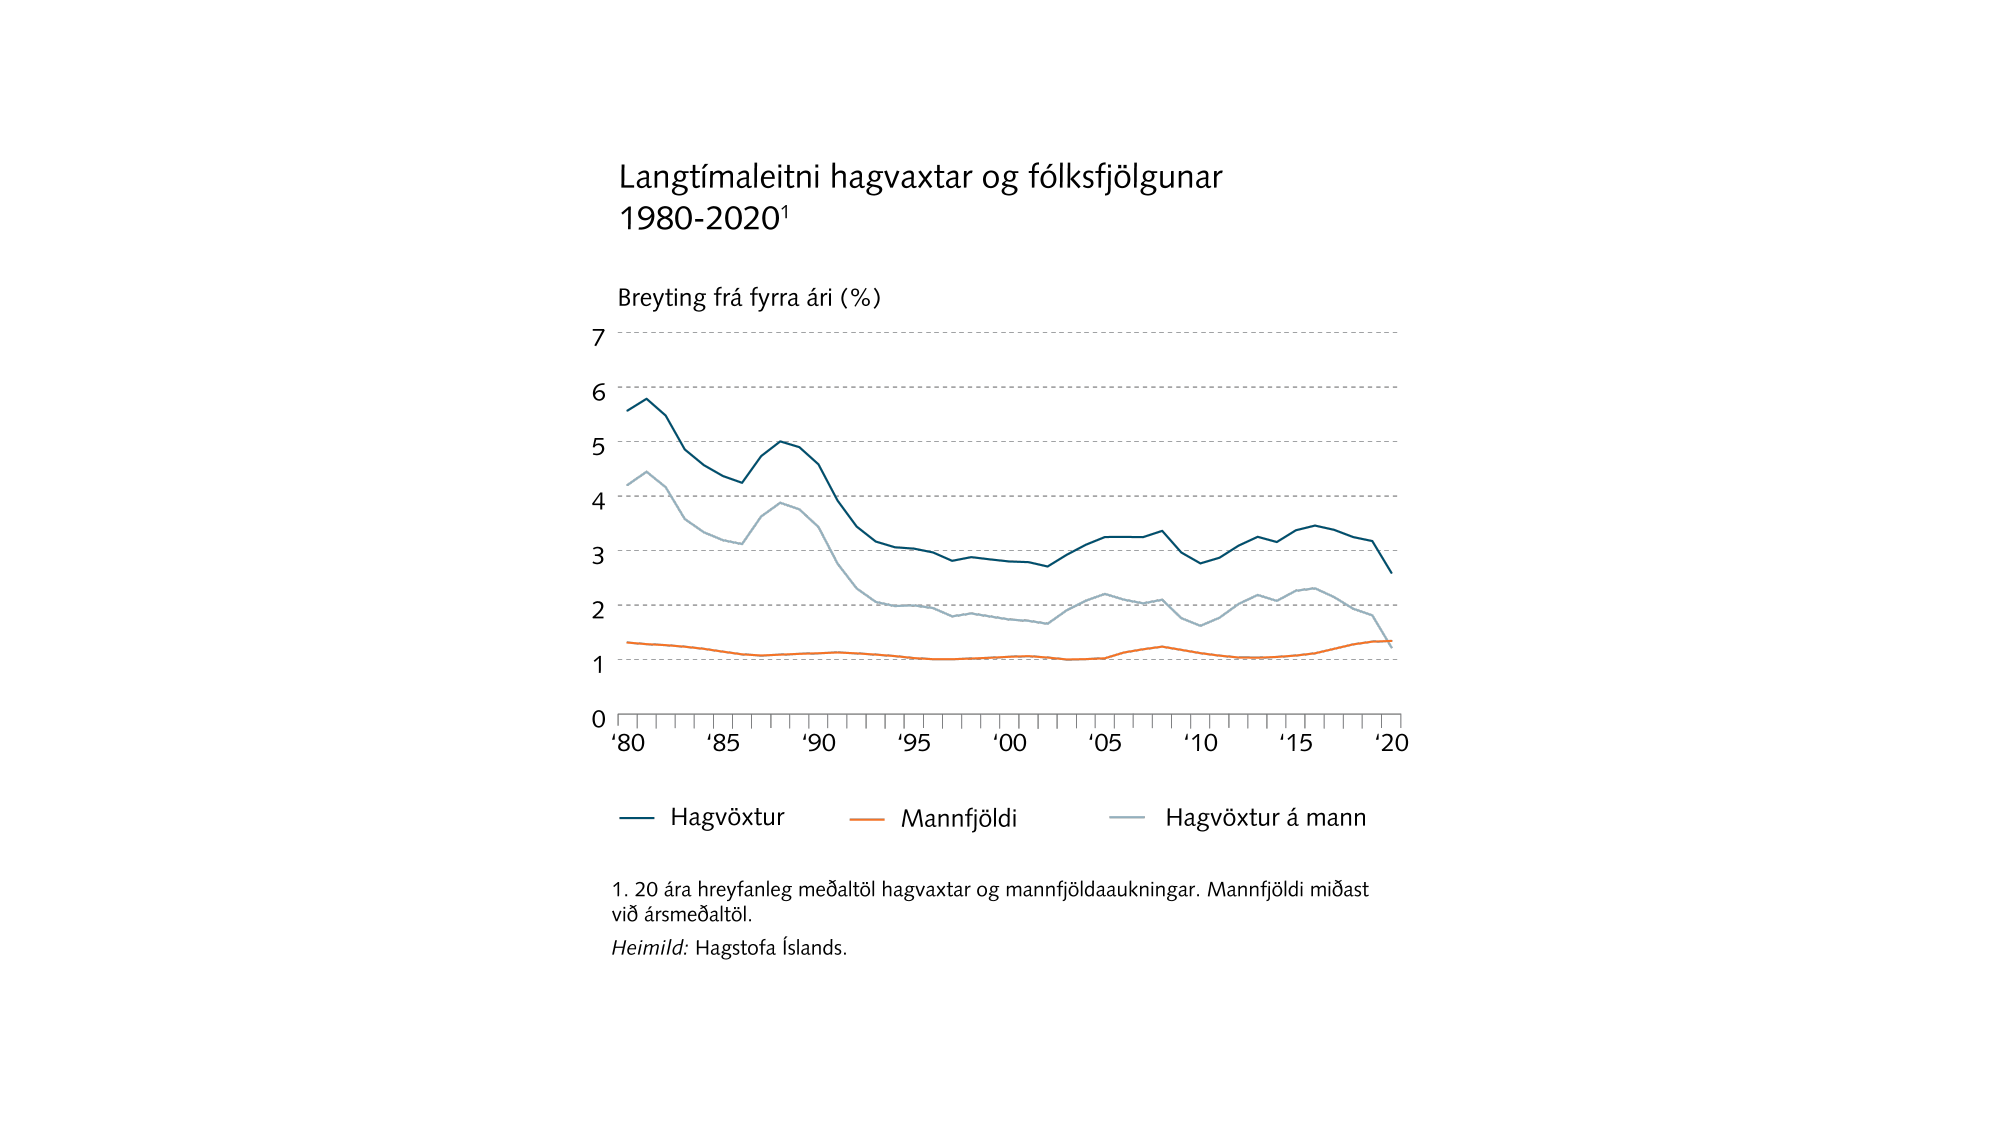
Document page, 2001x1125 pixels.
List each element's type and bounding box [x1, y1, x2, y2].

picture [591, 159, 1409, 966]
